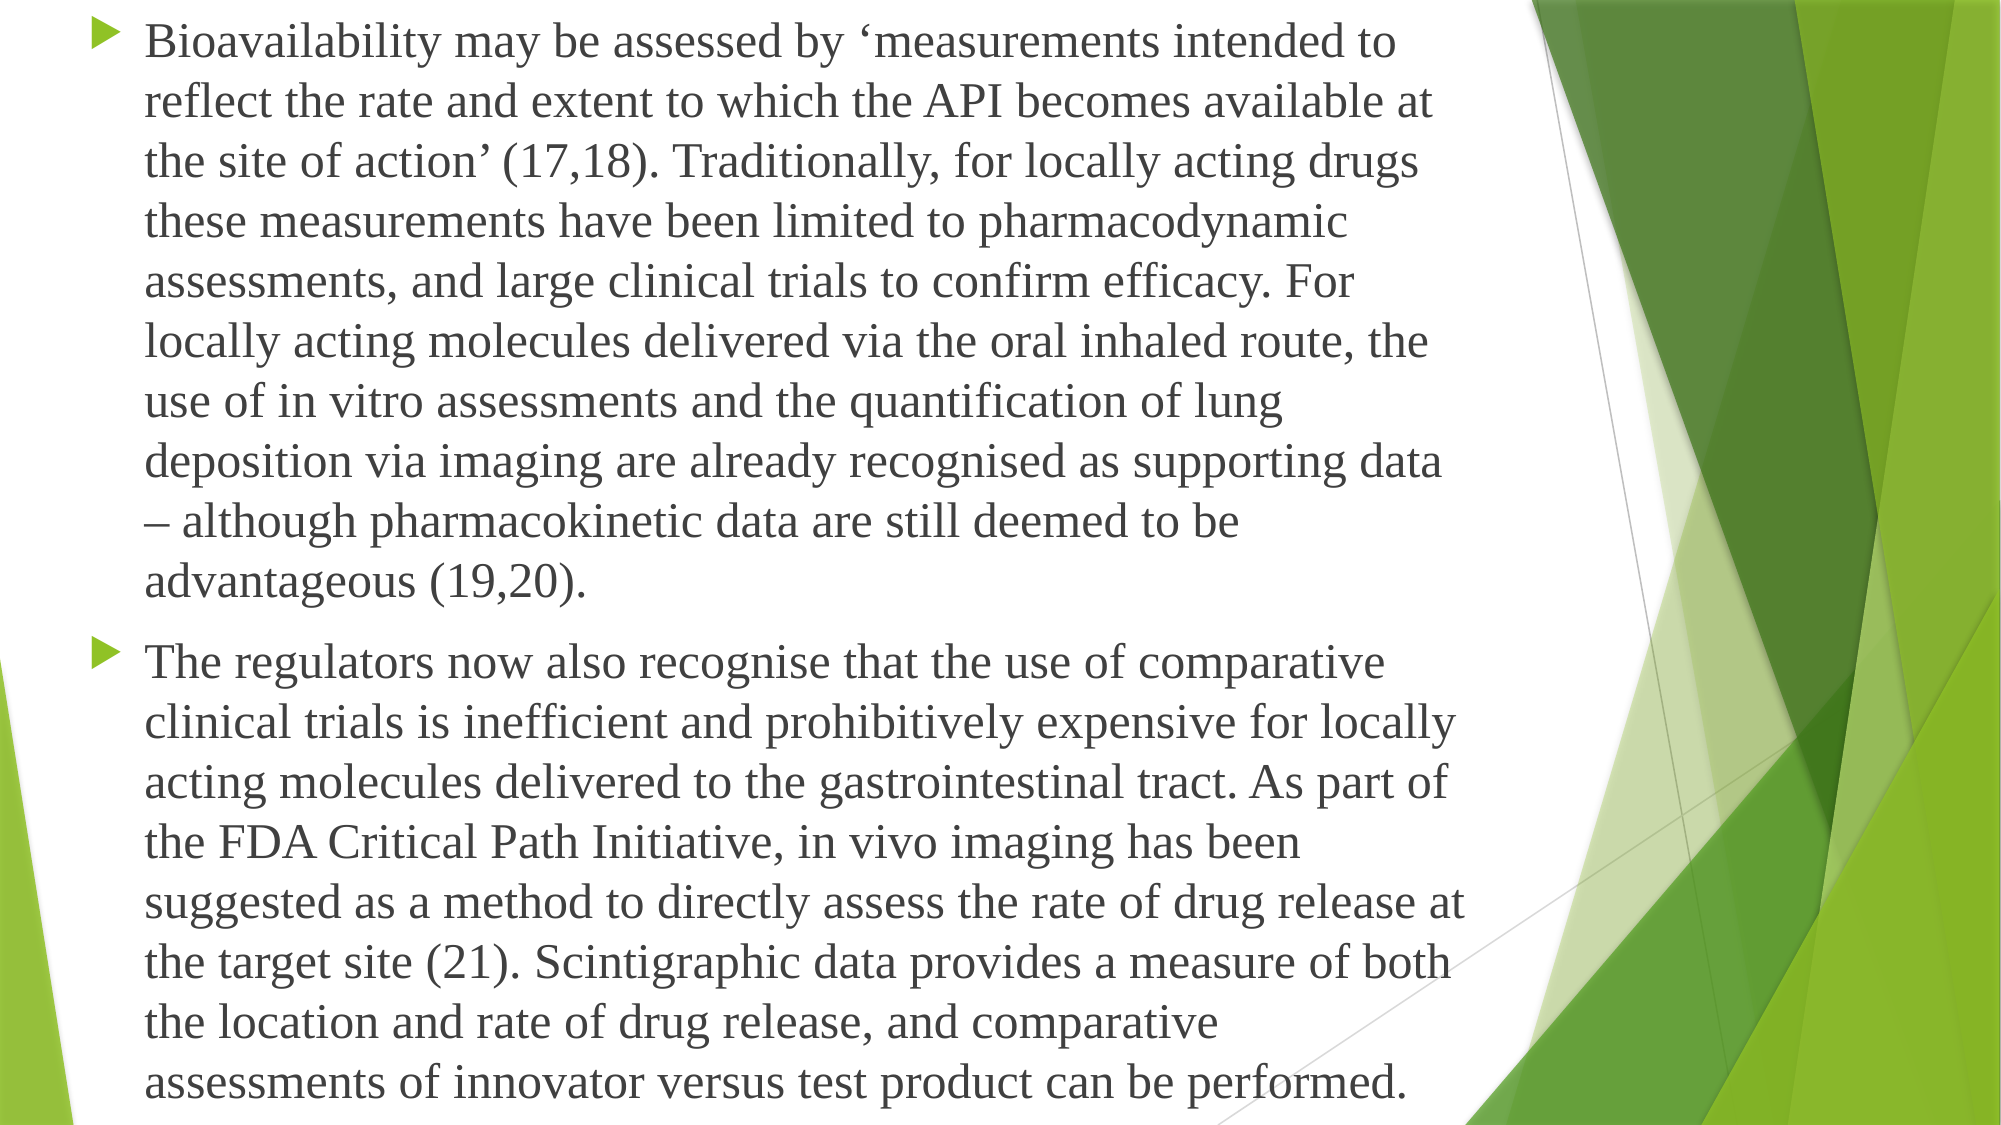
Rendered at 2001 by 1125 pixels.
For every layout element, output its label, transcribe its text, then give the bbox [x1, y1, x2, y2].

list Bioavailability may be assessed by ‘measurements intended to reflect the rate and extent to which the API becomes available at the site of action’ (17,18). Traditionally, for locally acting drugs these measurements have been limited to pharmacodynamic assessments, and large clinical trials to confirm efficacy. For locally acting molecules delivered via the oral inhaled route, the use of in vitro assessments and the quantification of lung deposition via imaging are already recognised as supporting data – although pharmacokinetic data are still deemed to be advantageous (19,20). The regulators now also recognise that the use of comparative clinical trials is inefficient and prohibitively expensive for locally acting molecules delivered to the gastrointestinal tract. As part of the FDA Critical Path Initiative, in vivo imaging has been suggested as a method to directly assess the rate of drug release at the target site (21). Scintigraphic data provides a measure of both the location and rate of drug release, and comparative assessments of innovator versus test product can be performed. [73, 0, 1484, 637]
